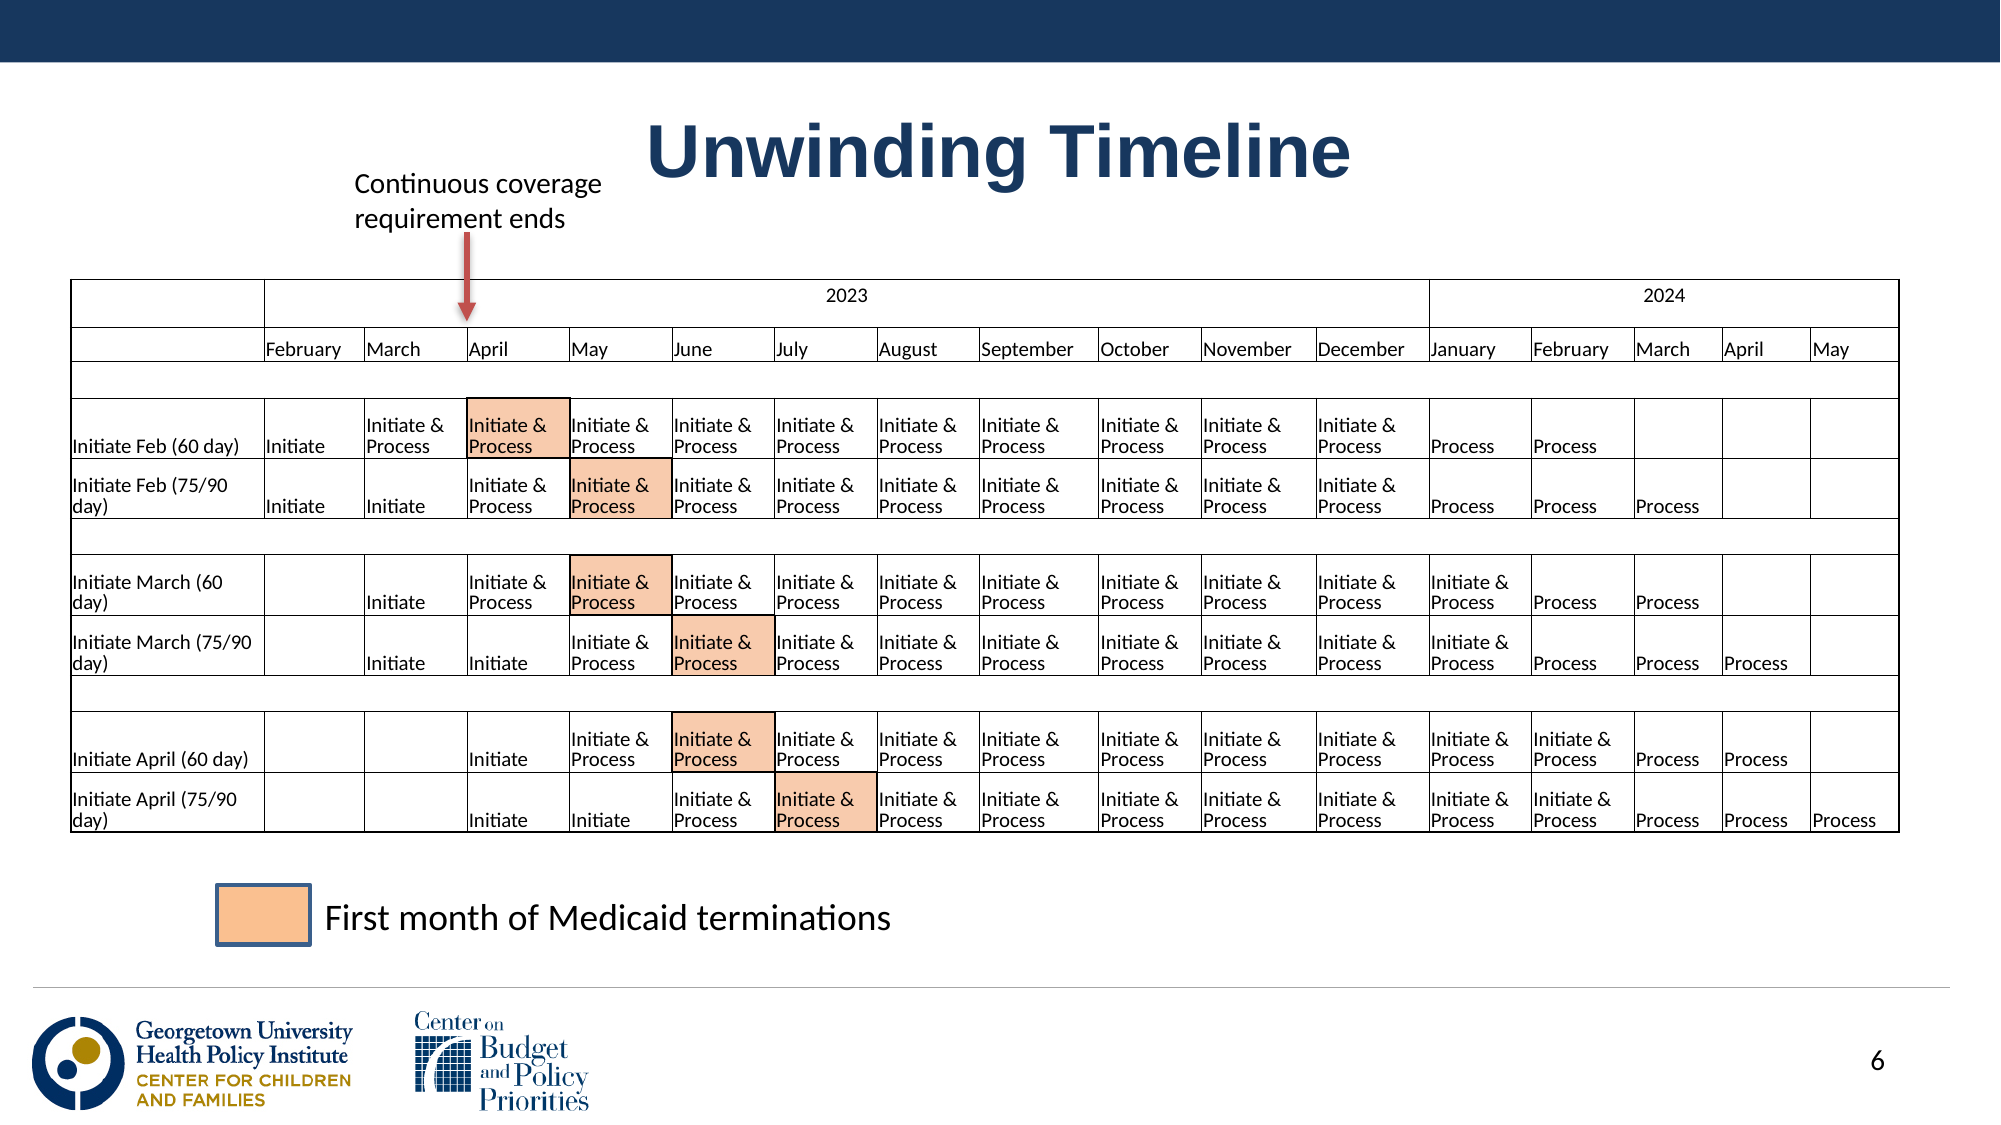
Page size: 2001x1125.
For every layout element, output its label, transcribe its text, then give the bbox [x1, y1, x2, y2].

table_cell Initiate & Process [1099, 616, 1201, 675]
table_cell Process [1635, 773, 1722, 831]
picture [3, 1003, 375, 1125]
table_cell [365, 773, 467, 831]
table_cell [365, 712, 467, 772]
table_cell [1811, 399, 1898, 458]
table_cell Process [1723, 616, 1810, 675]
slide_number 6 [1783, 1034, 1900, 1095]
table_cell Process [1723, 773, 1810, 831]
table_cell June [673, 328, 774, 361]
table_cell Initiate March (75/90 day) [72, 616, 264, 675]
table_cell November [1202, 328, 1316, 361]
table_cell Initiate & Process [1317, 555, 1429, 615]
table_cell [265, 616, 364, 675]
table_cell Initiate & Process [673, 459, 774, 518]
table_cell Initiate & Process [1317, 616, 1429, 675]
table_cell Process [1635, 616, 1722, 675]
table_cell Initiate [265, 459, 364, 518]
table_cell Process [1635, 712, 1722, 772]
table_cell Initiate & Process [1202, 712, 1316, 772]
text_box [215, 883, 312, 947]
table_cell Initiate & Process [1317, 773, 1429, 831]
table_cell Initiate & Process [878, 399, 979, 458]
table_cell Initiate & Process [571, 459, 671, 518]
picture [387, 999, 622, 1122]
table_cell Process [1811, 773, 1898, 831]
table_cell Initiate & Process [775, 459, 877, 518]
table_cell [1723, 399, 1810, 458]
table_cell [1723, 459, 1810, 518]
table_cell September [980, 328, 1098, 361]
table_cell Initiate & Process [1099, 712, 1201, 772]
table_cell Initiate & Process [1202, 399, 1316, 458]
table_cell Initiate & Process [776, 712, 877, 771]
table_cell Initiate & Process [1430, 616, 1531, 675]
table_header 2024 [1430, 280, 1898, 327]
table_cell [1635, 399, 1722, 458]
table_cell Initiate & Process [775, 399, 877, 458]
table_cell Initiate & Process [1317, 399, 1429, 458]
table_cell Initiate [468, 616, 569, 675]
table_cell February [265, 328, 364, 361]
table_cell Initiate & Process [775, 555, 877, 615]
table_cell Initiate & Process [468, 459, 569, 518]
table_cell December [1317, 328, 1429, 361]
table_cell Initiate Feb (75/90 day) [72, 459, 264, 518]
table_cell Initiate [365, 459, 467, 518]
table_cell Initiate April (60 day) [72, 712, 264, 772]
table_cell Initiate & Process [980, 555, 1098, 615]
table_cell Initiate & Process [1099, 459, 1201, 518]
table_cell Initiate & Process [878, 555, 979, 615]
table_cell May [570, 328, 672, 361]
table_cell Initiate & Process [980, 399, 1098, 458]
table_cell April [1723, 328, 1810, 361]
table_cell Initiate & Process [1532, 712, 1634, 772]
table_cell [72, 676, 1898, 711]
table_cell May [1811, 328, 1898, 361]
table_cell Process [1532, 459, 1634, 518]
table_header 2023 [265, 280, 464, 327]
table_cell Initiate & Process [468, 555, 569, 615]
table_cell Initiate March (60 day) [72, 555, 264, 615]
table_cell October [1099, 328, 1201, 361]
table_cell [265, 555, 364, 615]
table_cell Initiate & Process [1430, 712, 1531, 772]
table_cell [72, 362, 1898, 398]
table_cell Initiate & Process [1202, 773, 1316, 831]
table_cell Initiate & Process [1317, 712, 1429, 772]
table_cell Initiate & Process [673, 555, 774, 614]
table_cell Initiate [570, 773, 672, 831]
table_cell Initiate & Process [468, 399, 569, 457]
table_header [72, 280, 264, 327]
table_cell [1723, 555, 1810, 615]
table_cell Process [1532, 555, 1634, 615]
table_cell March [1635, 328, 1722, 361]
table_cell Initiate & Process [1202, 616, 1316, 675]
table_cell August [878, 328, 979, 361]
table_cell Process [1430, 459, 1531, 518]
table_cell March [365, 328, 467, 361]
text_box Continuous coverage requirement ends [339, 157, 678, 242]
table_cell February [1532, 328, 1634, 361]
table_cell Initiate [265, 399, 364, 458]
table_cell April [468, 328, 569, 361]
table_cell Initiate & Process [1532, 773, 1634, 831]
table_cell [72, 519, 1898, 554]
table_cell Initiate & Process [878, 712, 979, 772]
table_cell January [1430, 328, 1531, 361]
table_cell Initiate & Process [980, 616, 1098, 675]
table_cell Initiate & Process [776, 773, 876, 831]
table_cell Initiate & Process [673, 713, 774, 771]
table_cell Initiate & Process [673, 399, 774, 458]
table_cell Initiate & Process [980, 712, 1098, 772]
table_cell Initiate & Process [1202, 459, 1316, 518]
table_cell Initiate & Process [1099, 555, 1201, 615]
table_cell Initiate [468, 712, 569, 772]
table_header 2023 [468, 280, 1429, 327]
table_cell Initiate & Process [365, 399, 466, 458]
table_cell Initiate [365, 616, 467, 675]
table_cell Initiate & Process [1202, 555, 1316, 615]
table_cell [265, 712, 364, 772]
table_cell Initiate & Process [878, 459, 979, 518]
table_cell Initiate & Process [1430, 555, 1531, 615]
table_cell Initiate [365, 555, 467, 615]
table_cell Initiate & Process [980, 459, 1098, 518]
table_cell Process [1430, 399, 1531, 458]
table_cell Initiate Feb (60 day) [72, 399, 264, 458]
table_cell Process [1532, 616, 1634, 675]
table_cell [1811, 712, 1898, 772]
table_cell Initiate & Process [878, 773, 979, 831]
title Unwinding Timeline [99, 62, 1900, 233]
table_cell Initiate & Process [571, 556, 671, 614]
table_cell Initiate & Process [1099, 773, 1201, 831]
table_cell Initiate April (75/90 day) [72, 773, 264, 831]
table_cell Initiate & Process [1099, 399, 1201, 458]
table_cell Initiate & Process [673, 616, 774, 675]
table_cell [72, 328, 264, 361]
table_cell Initiate & Process [571, 399, 672, 457]
table_cell Initiate & Process [570, 712, 671, 772]
table_cell Initiate & Process [980, 773, 1098, 831]
table_cell Process [1635, 555, 1722, 615]
table_cell Initiate & Process [1430, 773, 1531, 831]
table_cell Initiate & Process [570, 616, 671, 675]
table_cell [1811, 616, 1898, 675]
table_cell Process [1635, 459, 1722, 518]
table_cell Process [1532, 399, 1634, 458]
table_cell [265, 773, 364, 831]
table_cell Initiate & Process [1317, 459, 1429, 518]
table_cell Initiate & Process [878, 616, 979, 675]
text_box First month of Medicaid terminations [310, 885, 912, 946]
table_cell Initiate & Process [776, 616, 877, 675]
table_cell Process [1723, 712, 1810, 772]
table_cell [1811, 555, 1898, 615]
table_cell Initiate [468, 773, 569, 831]
table_cell July [775, 328, 877, 361]
table_cell [1811, 459, 1898, 518]
table_cell Initiate & Process [673, 773, 774, 831]
